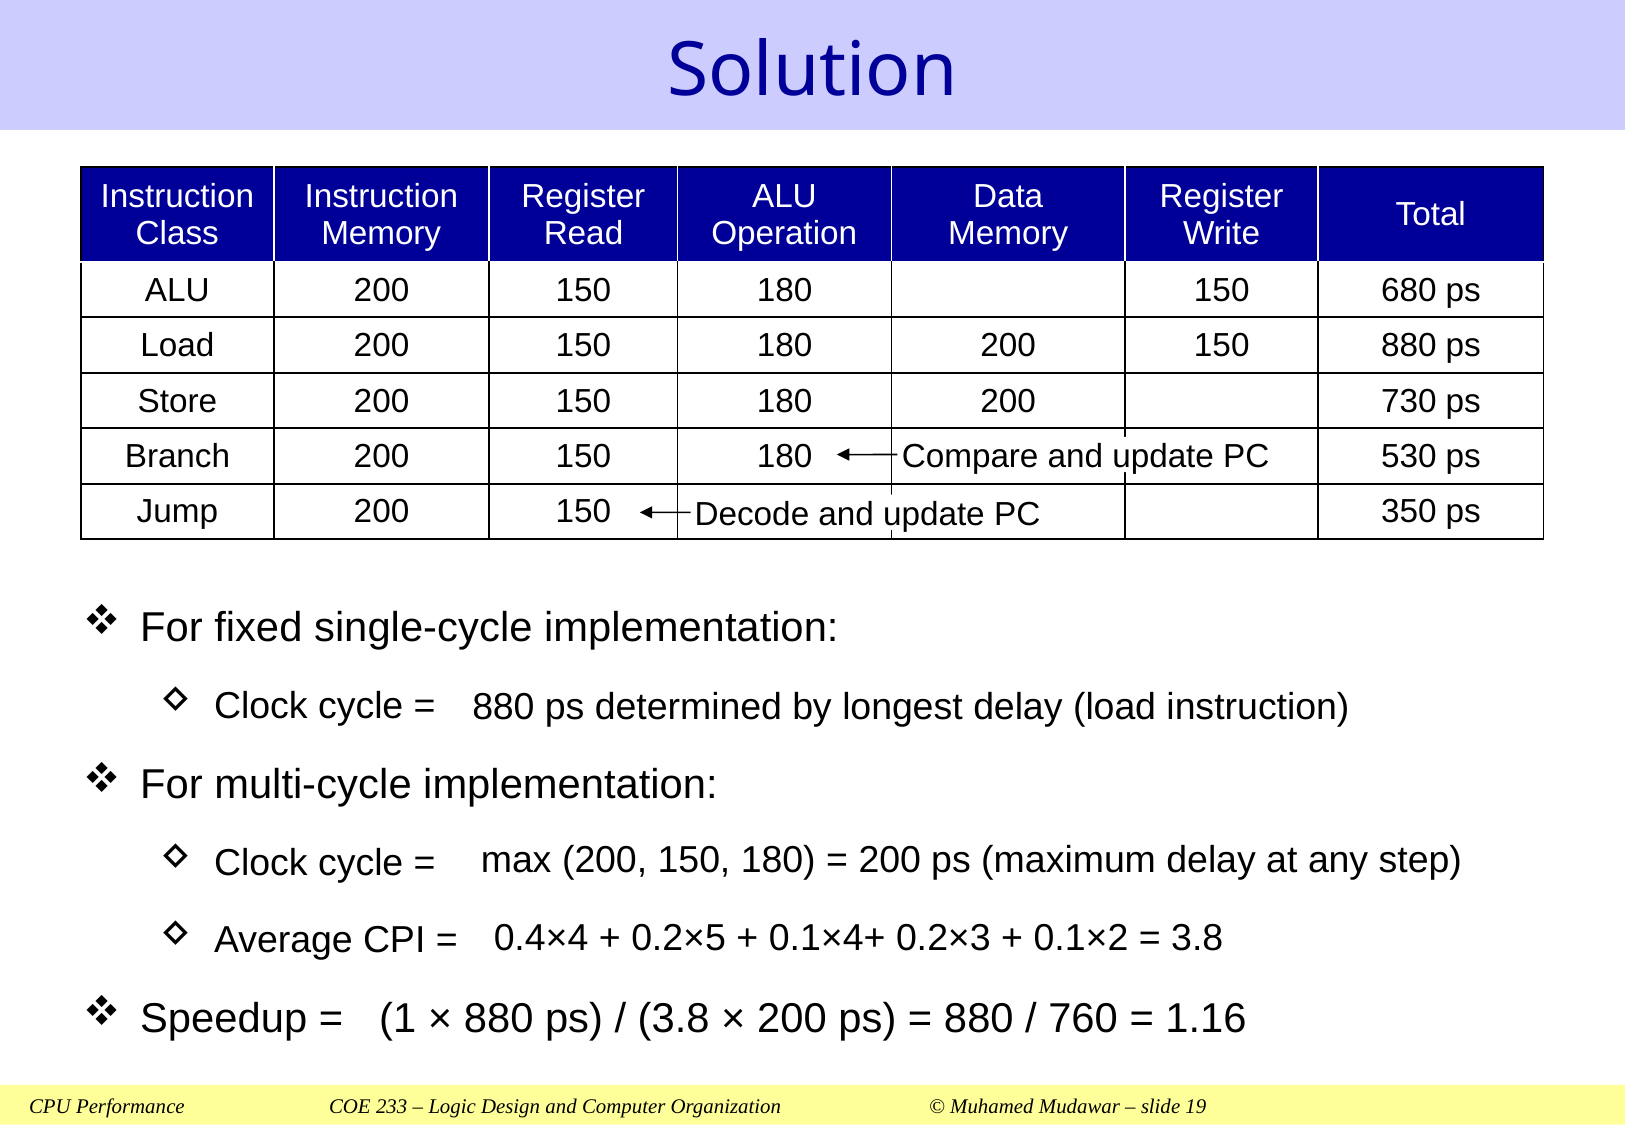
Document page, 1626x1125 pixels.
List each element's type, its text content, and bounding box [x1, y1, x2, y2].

table_cell Branch [82, 429, 273, 483]
table_cell Jump [82, 485, 273, 538]
table_cell 350 ps [1319, 485, 1543, 538]
table_cell 150 [490, 429, 677, 483]
table_cell 150 [490, 485, 677, 538]
table_cell 200 [892, 374, 1124, 427]
table_cell 150 [1126, 318, 1317, 372]
table_cell 150 [490, 318, 677, 372]
table_cell 200 [892, 318, 1124, 372]
title Solution [0, 0, 1625, 130]
table_cell Load [82, 318, 273, 372]
table_cell [678, 485, 891, 492]
table_cell 200 [275, 318, 488, 372]
table_cell 680 ps [1319, 263, 1543, 316]
table_cell [892, 429, 1124, 435]
table_header Data Memory [892, 168, 1124, 261]
table_cell 200 [275, 485, 488, 538]
text_box For fixed single-cycle implementation: Clock cycle = For multi-cycle implementation: Clock cycle = Average CPI = Speedup = [83, 592, 1542, 1047]
table_cell 530 ps [1319, 429, 1543, 483]
table_cell 150 [490, 374, 677, 427]
table_cell 730 ps [1319, 374, 1543, 427]
table_cell [1126, 374, 1317, 427]
text_box 880 ps determined by longest delay (load instruction) [457, 674, 1365, 735]
table_cell 200 [275, 263, 488, 316]
table_cell 200 [275, 374, 488, 427]
table_header Instruction Memory [275, 168, 488, 261]
table_cell 180 [678, 374, 891, 427]
table_cell 150 [1126, 263, 1317, 316]
text_box (1 × 880 ps) / (3.8 × 200 ps) = 880 / 760 = 1.16 [364, 985, 1264, 1046]
table_cell Store [82, 374, 273, 427]
table_cell [1126, 485, 1317, 538]
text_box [836, 436, 1309, 473]
table_header Register Write [1126, 168, 1317, 261]
table_cell 880 ps [1319, 318, 1543, 372]
text_box max (200, 150, 180) = 200 ps (maximum delay at any step) [466, 827, 1478, 888]
table_header Total [1319, 168, 1543, 261]
table_header ALU Operation [678, 168, 891, 261]
table_cell 200 [275, 429, 488, 483]
table_cell [1126, 429, 1317, 483]
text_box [639, 494, 1098, 531]
table_cell [892, 263, 1124, 316]
table_header Instruction Class [82, 168, 273, 261]
table_cell 180 [678, 318, 891, 372]
text_box 0.4×4 + 0.2×5 + 0.1×4+ 0.2×3 + 0.1×2 = 3.8 [479, 905, 1240, 966]
table_cell ALU [82, 263, 273, 316]
table_cell [892, 485, 1124, 538]
table_cell 150 [490, 263, 677, 316]
table_cell 180 [678, 263, 891, 316]
table_header Register Read [490, 168, 677, 261]
table_cell 180 [678, 429, 891, 483]
